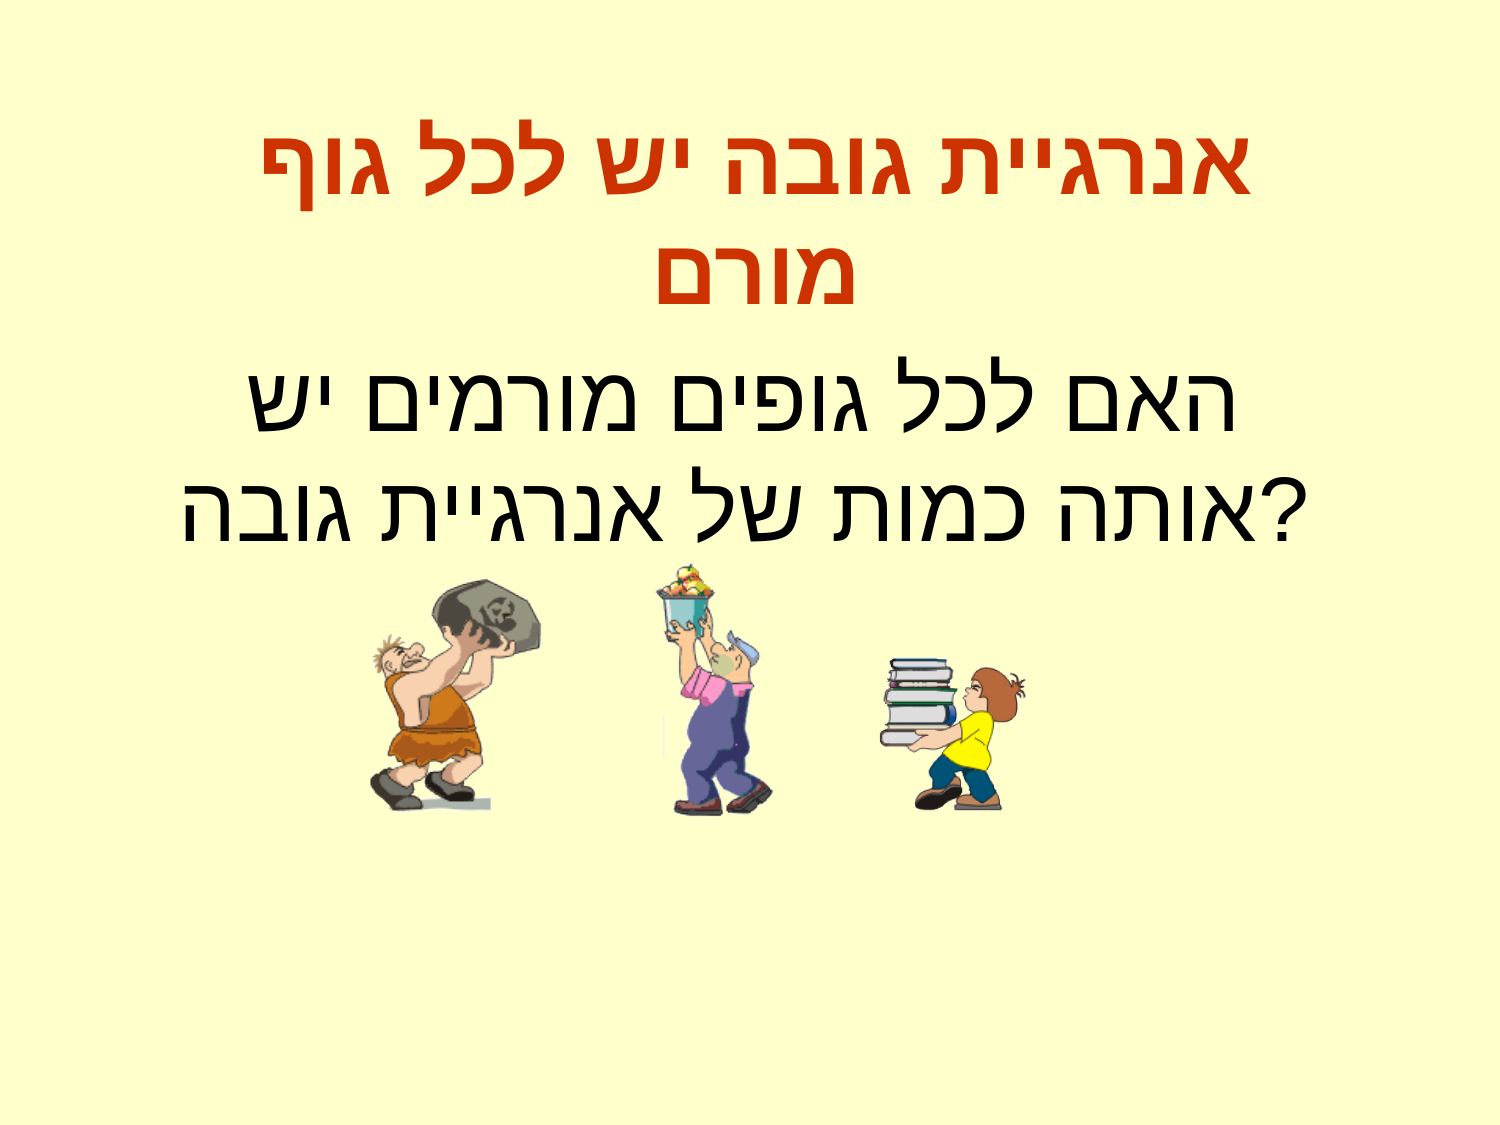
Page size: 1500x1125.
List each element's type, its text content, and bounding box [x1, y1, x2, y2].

picture [624, 537, 802, 854]
picture [874, 637, 1038, 813]
text_box האם לכל גופים מורמים יש אותה כמות של אנרגיית גובה? [125, 374, 1363, 525]
text_box אנרגיית גובה יש לכל גוף מורם [137, 137, 1375, 288]
picture [349, 537, 554, 844]
